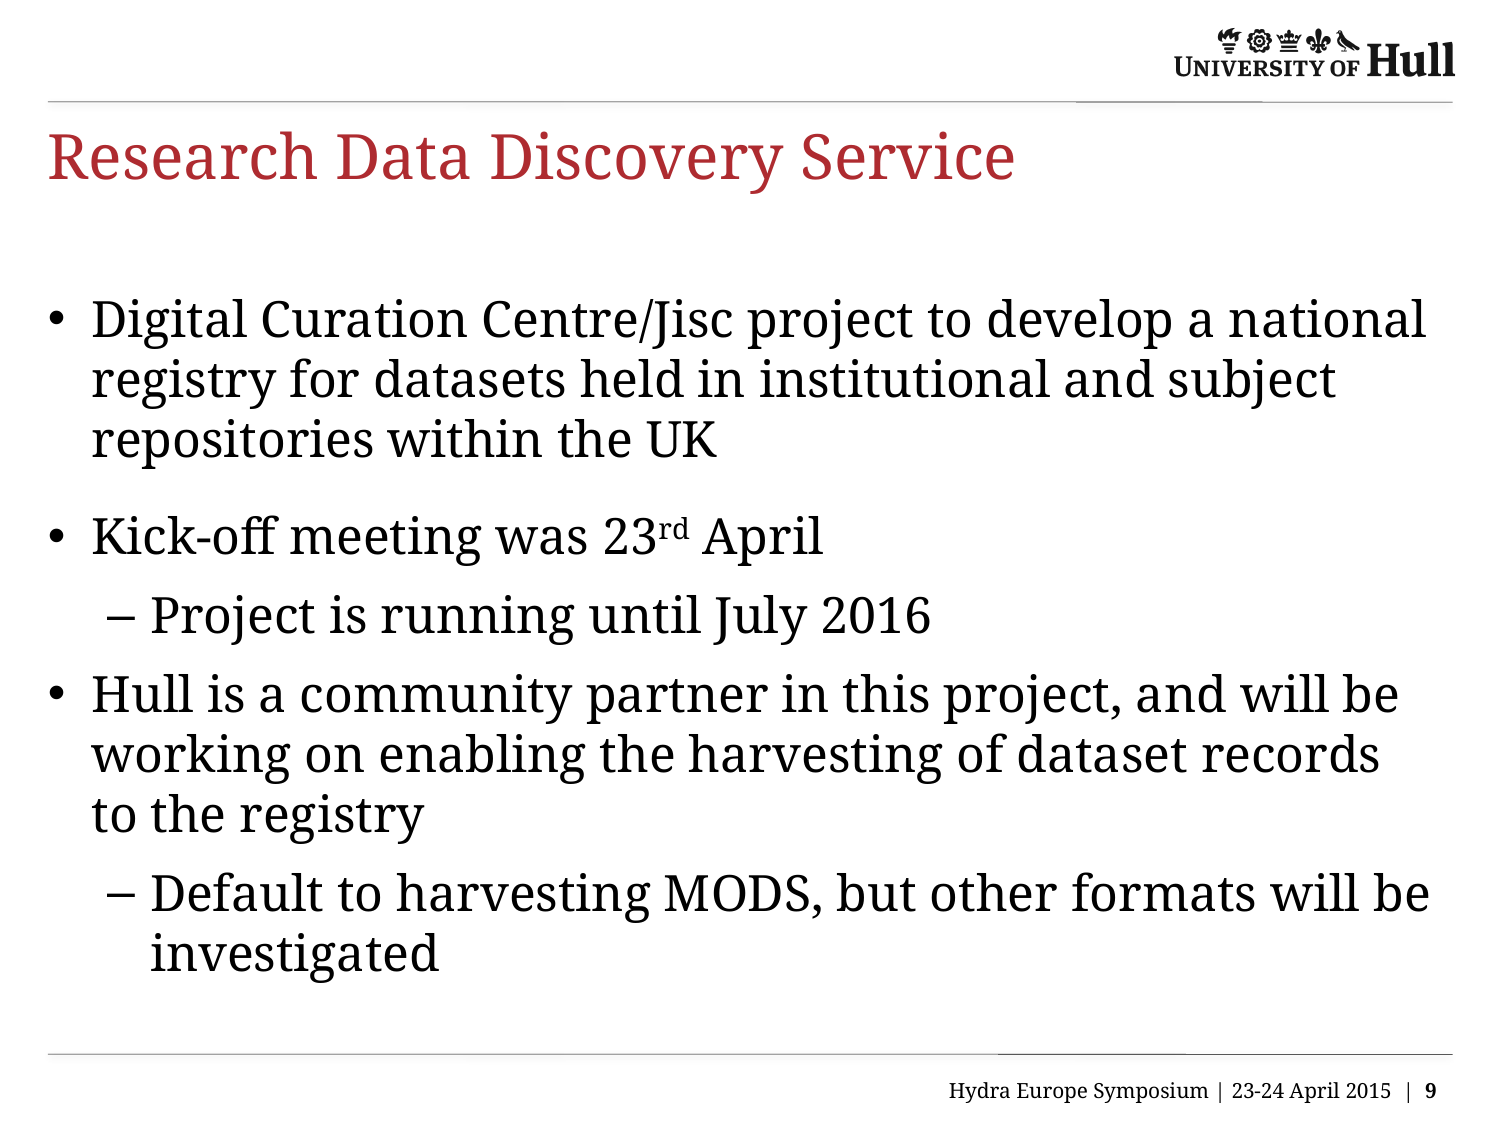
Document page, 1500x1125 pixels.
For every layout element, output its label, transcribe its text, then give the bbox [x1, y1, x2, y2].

picture [1154, 8, 1475, 96]
title Research Data Discovery Service [47, 120, 1453, 275]
list Digital Curation Centre/Jisc project to develop a national registry for datasets held in institutional and subject repositories within the UK Kick-off meeting was 23rd April Project is running until July 2016 Hull is a community partner in this project, and will be working on enabling the harvesting of dataset records to the registry Default to harvesting MODS, but other formats will be investigated [47, 287, 1452, 997]
